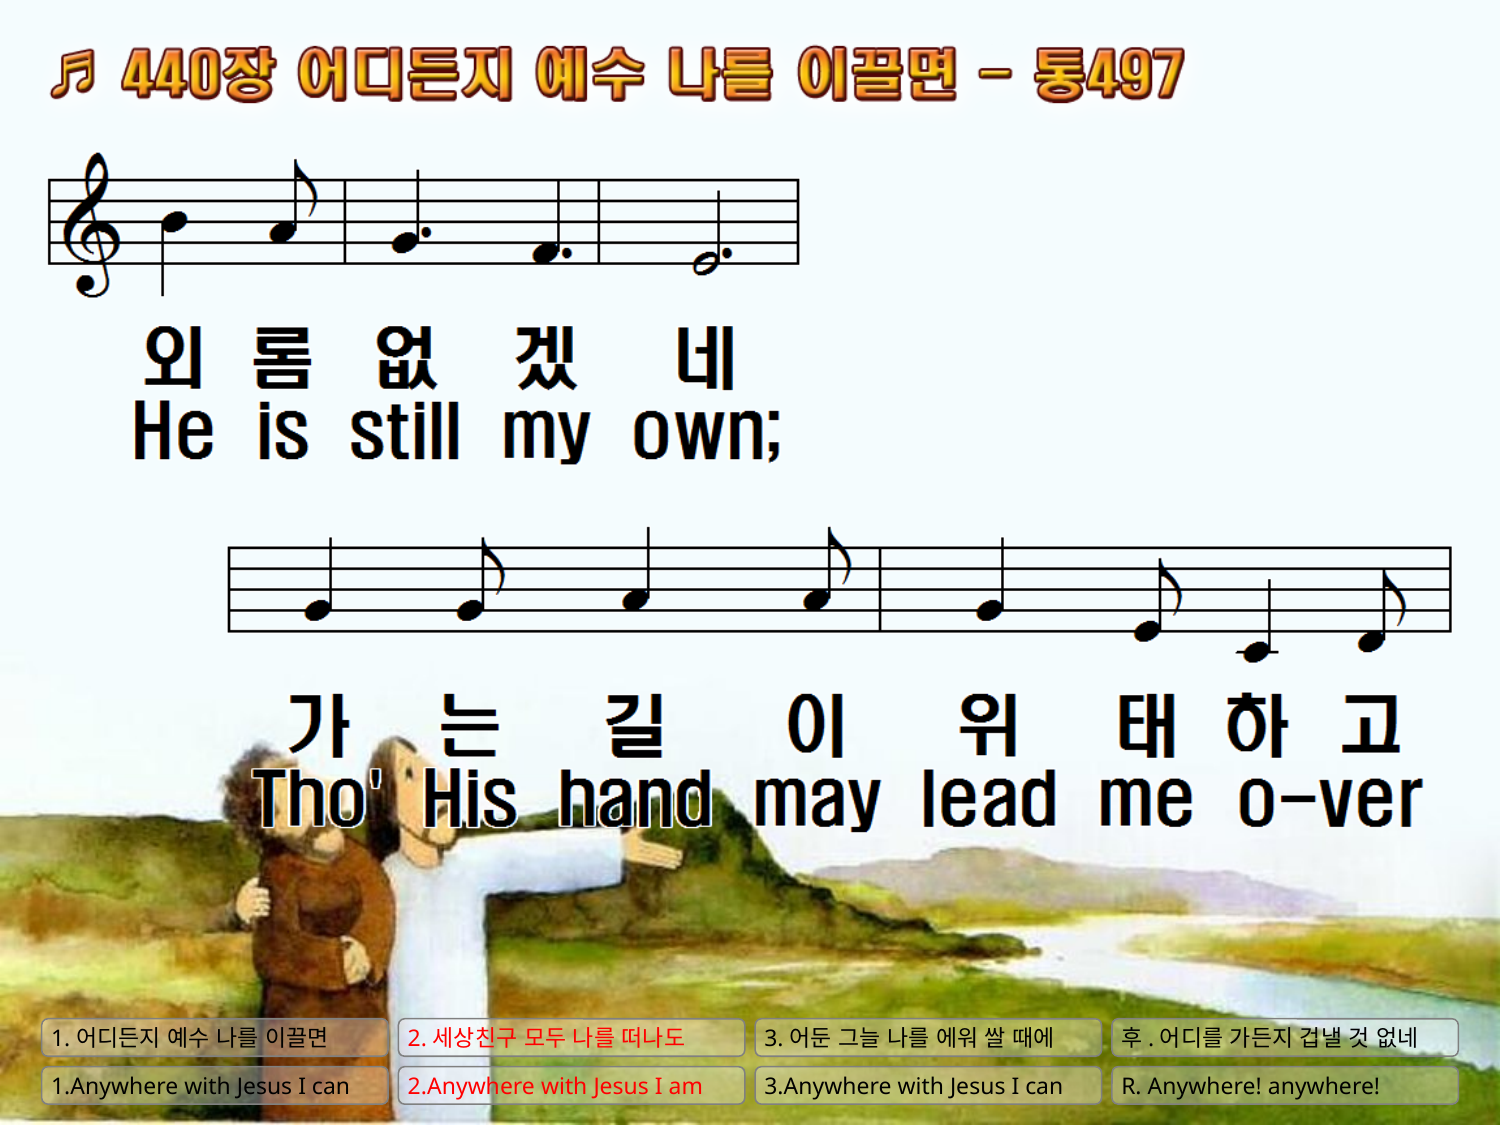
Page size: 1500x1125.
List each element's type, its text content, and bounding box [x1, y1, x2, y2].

text_box 2.세상친구 모두 나를 떠나도 [398, 1018, 745, 1057]
text_box 3.Anywhere with Jesus I can [755, 1066, 1102, 1105]
text_box 후.어디를 가든지 겁낼 것 없네 [1111, 1018, 1459, 1057]
text_box R. Anywhere! anywhere! [1111, 1066, 1459, 1105]
picture [0, 0, 1500, 1125]
text_box 1.Anywhere with Jesus I can [41, 1066, 389, 1105]
text_box 2.Anywhere with Jesus I am [398, 1066, 745, 1105]
text_box 3.어둔 그늘 나를 에워 쌀 때에 [755, 1018, 1102, 1057]
text_box 1.어디든지 예수 나를 이끌면 [41, 1018, 389, 1057]
